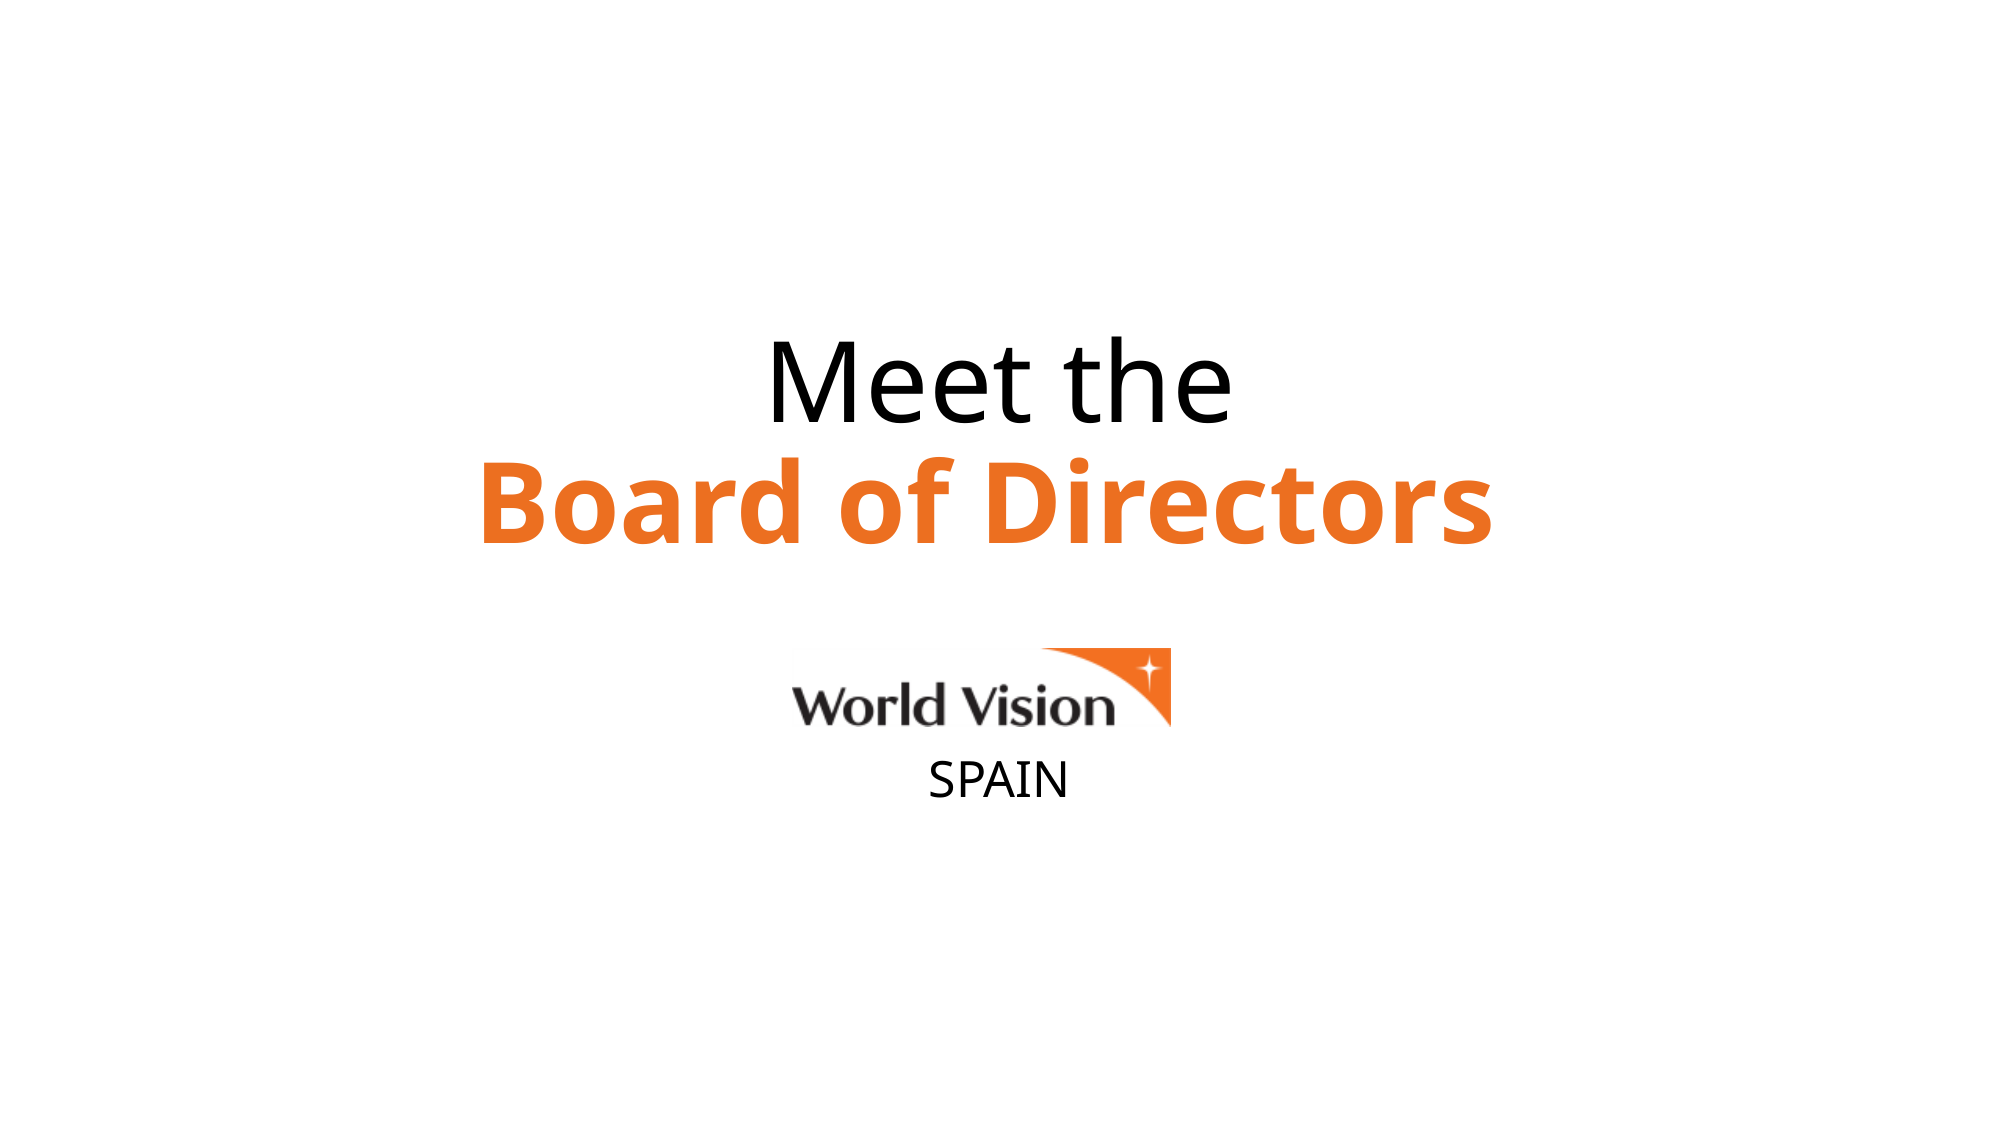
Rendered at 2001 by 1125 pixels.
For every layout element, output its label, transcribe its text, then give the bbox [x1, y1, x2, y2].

picture [792, 648, 1171, 727]
subtitle SPAIN [249, 590, 1750, 863]
title Meet the Board of Directors [249, 184, 1750, 576]
